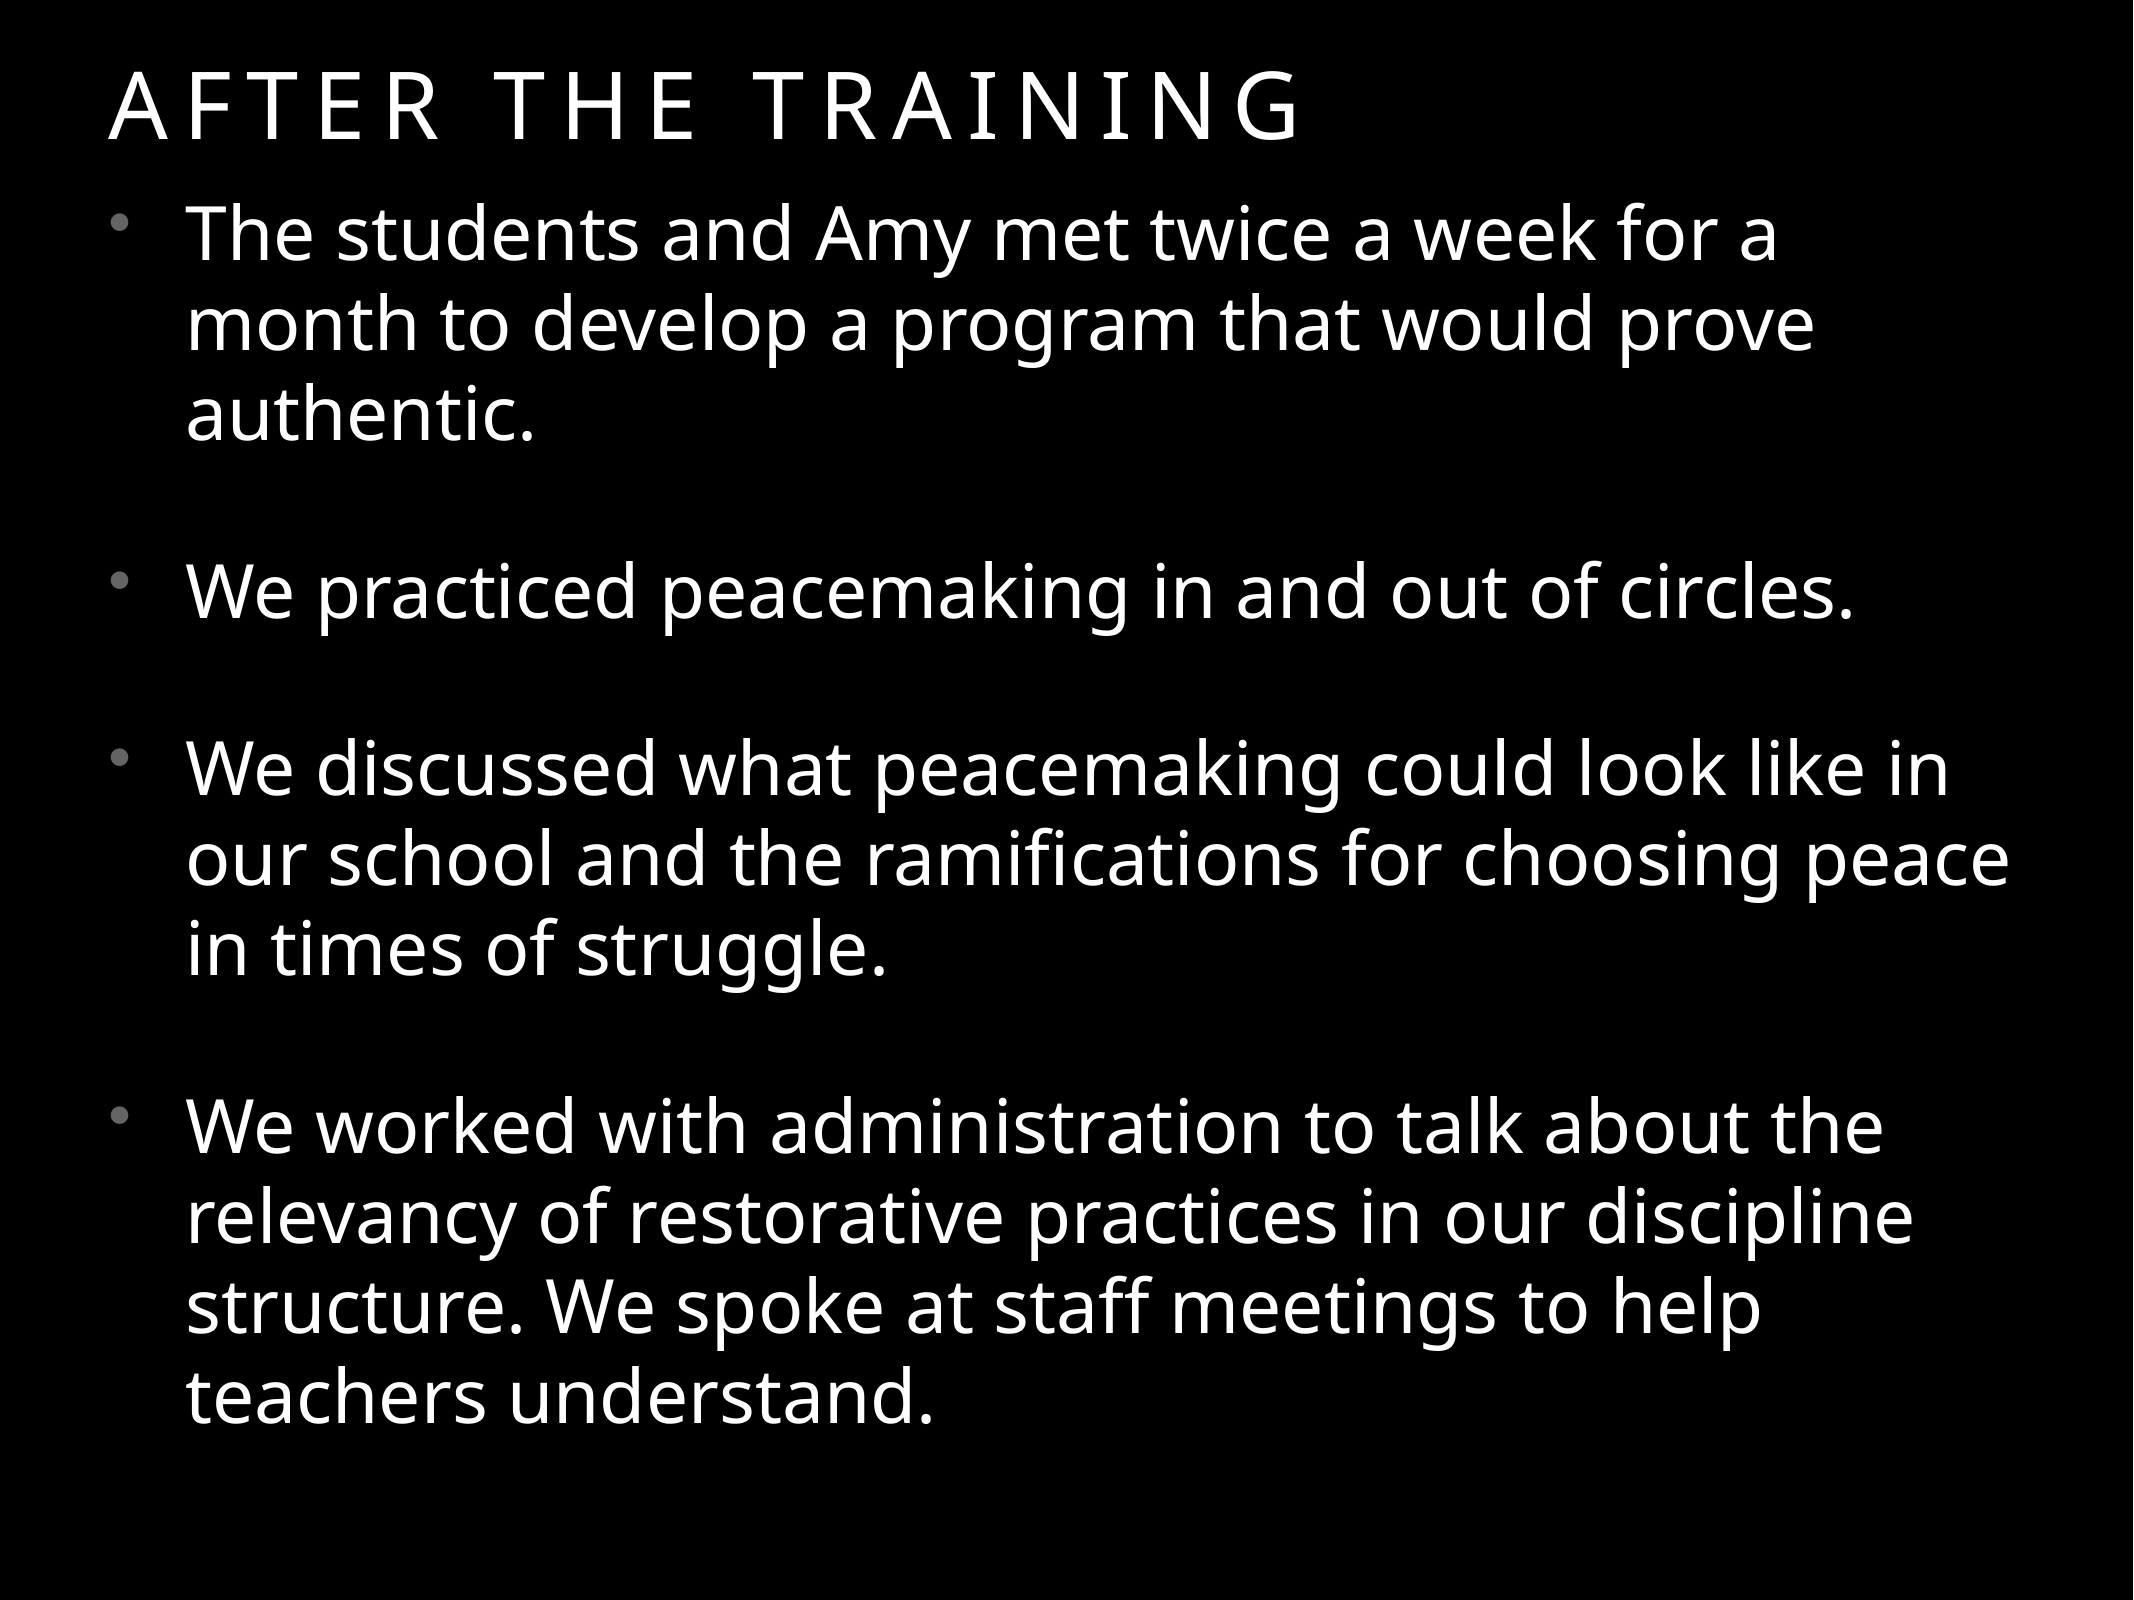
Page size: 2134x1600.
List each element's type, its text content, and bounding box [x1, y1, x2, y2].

title After the training [107, 45, 2026, 229]
list The students and Amy met twice a week for a month to develop a program that would prove authentic. We practiced peacemaking in and out of circles. We discussed what peacemaking could look like in our school and the ramifications for choosing peace in times of struggle. We worked with administration to talk about the relevancy of restorative practices in our discipline structure. We spoke at staff meetings to help teachers understand. [107, 229, 2026, 1573]
